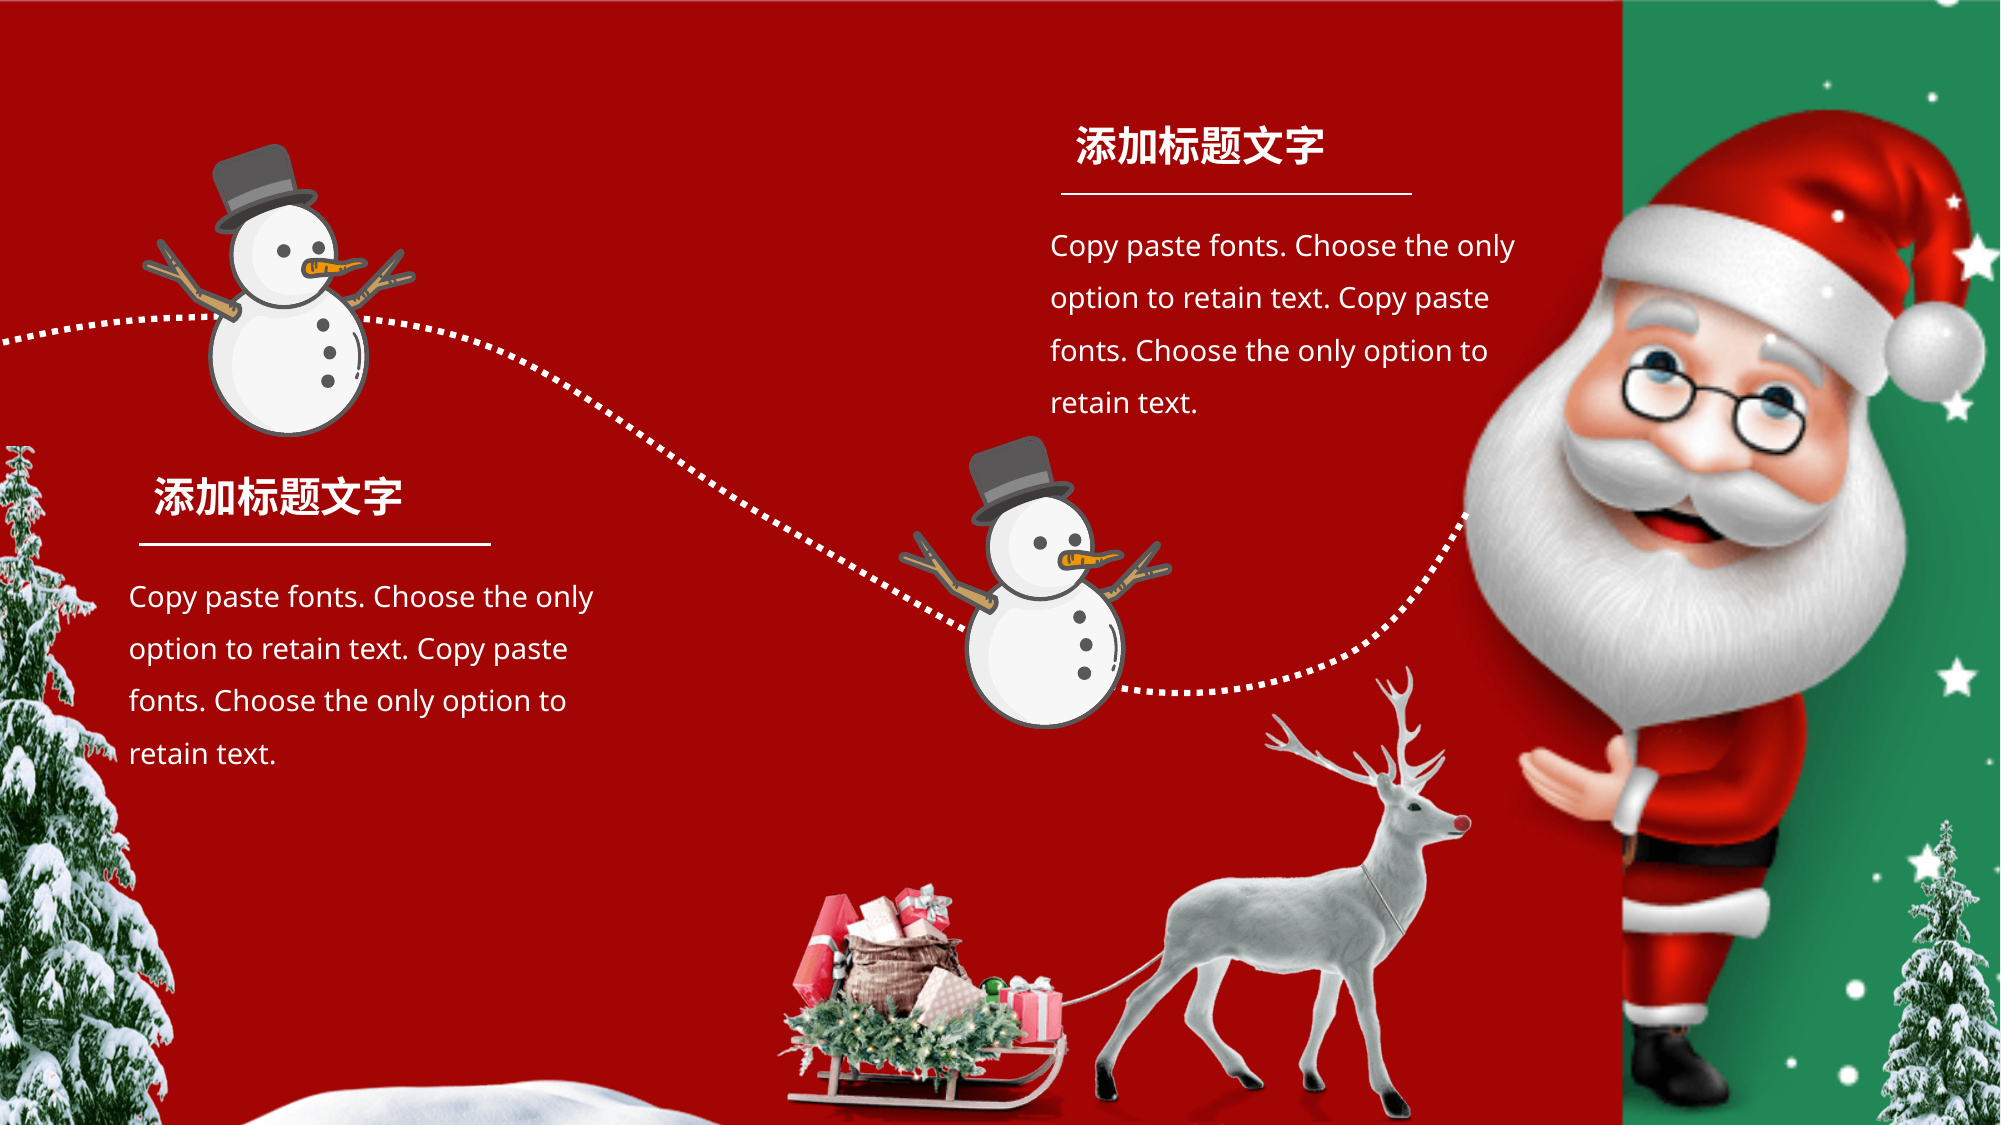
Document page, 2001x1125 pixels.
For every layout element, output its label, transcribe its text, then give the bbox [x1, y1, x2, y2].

text_box 添加标题文字 [1060, 112, 1614, 177]
text_box Copy paste fonts. Choose the only option to retain text. Copy paste fonts. Choose the only option to retain text. [1032, 202, 1533, 425]
picture [0, 0, 2001, 1125]
text_box [0, 318, 141, 379]
text_box [416, 325, 805, 446]
